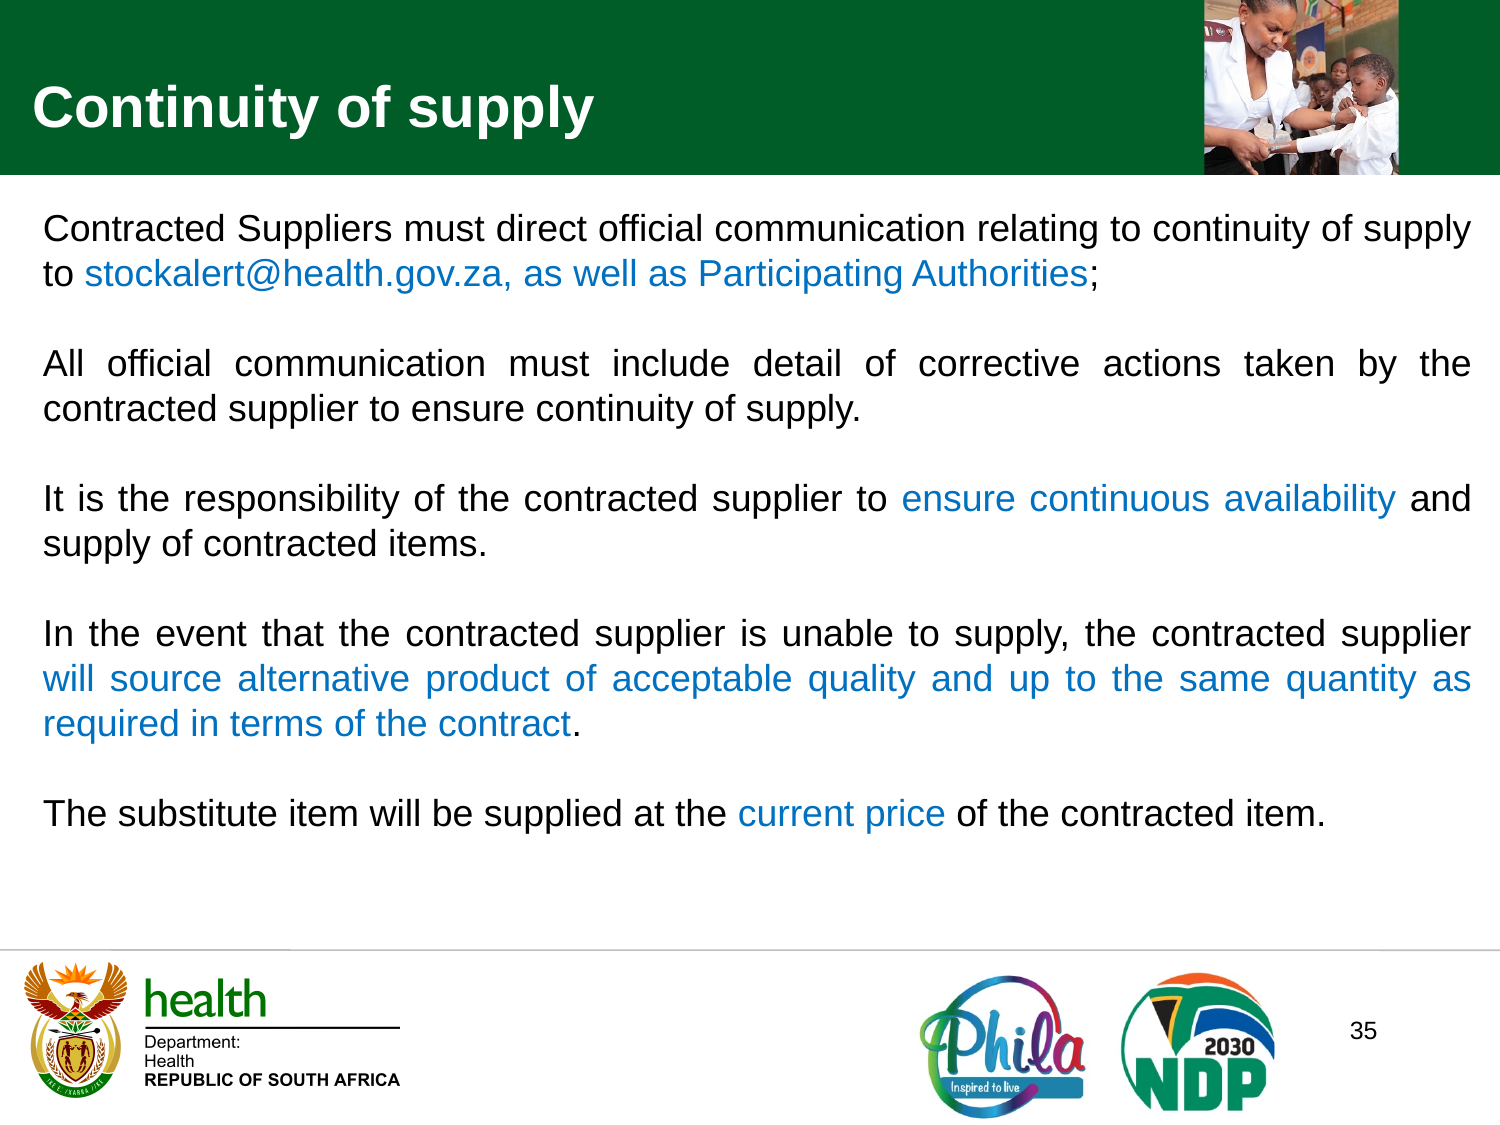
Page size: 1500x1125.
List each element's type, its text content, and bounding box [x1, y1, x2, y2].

text_box Continuity of supply [17, 0, 931, 147]
picture [1204, 0, 1399, 175]
picture [1115, 962, 1290, 1006]
picture [916, 972, 1092, 1006]
title 35 [620, 1006, 1400, 1125]
picture [24, 962, 400, 1098]
text_box Contracted Suppliers must direct official communication relating to continuity of supply to stockalert@health.gov.za, as well as Participating Authorities; All official communication must include detail of corrective actions taken by the contracted supplier to ensure continuity of supply. It is the responsibility of the contracted supplier to ensure continuous availability and supply of contracted items. In the event that the contracted supplier is unable to supply, the contracted supplier will source alternative product of acceptable quality and up to the same quantity as required in terms of the contract. The substitute item will be supplied at the current price of the contracted item. [17, 196, 1487, 841]
